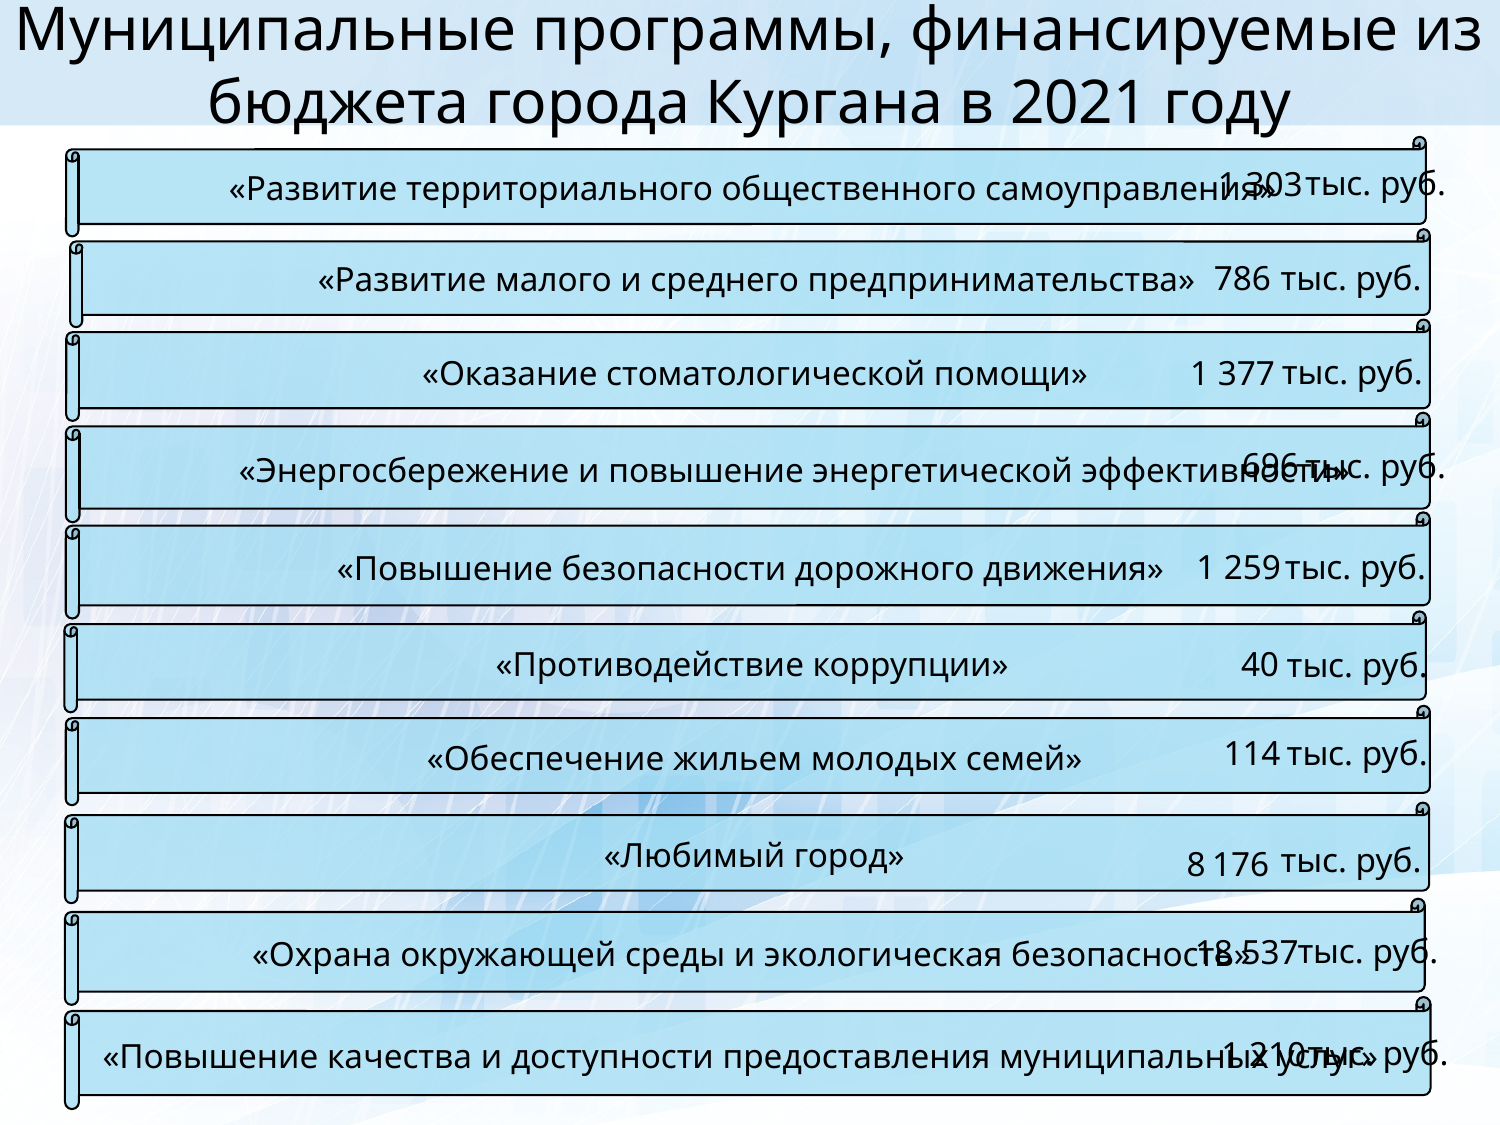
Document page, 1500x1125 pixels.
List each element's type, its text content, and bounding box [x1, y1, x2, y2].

text_box «Любимый город» [65, 802, 1430, 904]
text_box 8 176 [1171, 836, 1284, 891]
text_box 40 [1226, 636, 1295, 691]
text_box 786 [1199, 249, 1265, 305]
text_box тыс. руб. [1265, 831, 1446, 887]
text_box «Охрана окружающей среды и экологическая безопасность» [64, 898, 1425, 1005]
text_box тыс. руб. [1290, 437, 1470, 492]
text_box тыс. руб. [1282, 922, 1463, 978]
text_box «Повышение качества и доступности предоставления муниципальных услуг» [64, 997, 1431, 1110]
text_box тыс. руб. [1271, 637, 1452, 692]
text_box «Развитие малого и среднего предпринимательства» [69, 229, 1430, 328]
text_box 1 259 [1181, 539, 1296, 595]
text_box тыс. руб. [1290, 155, 1470, 210]
text_box 114 [1208, 724, 1271, 780]
text_box тыс. руб. [1267, 344, 1447, 399]
text_box «Энергосбережение и повышение энергетической эффективности» [65, 412, 1430, 523]
text_box 18 537 [1180, 923, 1314, 979]
text_box тыс. руб. [1270, 539, 1450, 594]
text_box «Противодействие коррупции» [64, 611, 1426, 713]
text_box «Оказание стоматологической помощи» [66, 319, 1430, 421]
text_box 1 303 [1203, 155, 1318, 211]
text_box тыс. руб. [1271, 724, 1452, 780]
text_box 696 [1227, 436, 1314, 492]
text_box 1 377 [1175, 344, 1290, 400]
text_box Муниципальные программы, финансируемые из бюджета города Кургана в 2021 году [0, 0, 1500, 126]
text_box «Повышение безопасности дорожного движения» [65, 512, 1430, 619]
picture [0, 126, 1500, 1125]
text_box тыс. руб. [1265, 249, 1446, 305]
text_box 1 210 [1206, 1026, 1322, 1081]
text_box тыс. руб. [1292, 1025, 1473, 1080]
text_box «Обеспечение жильем молодых семей» [65, 705, 1430, 806]
text_box «Развитие территориального общественного самоуправления» [66, 136, 1426, 237]
